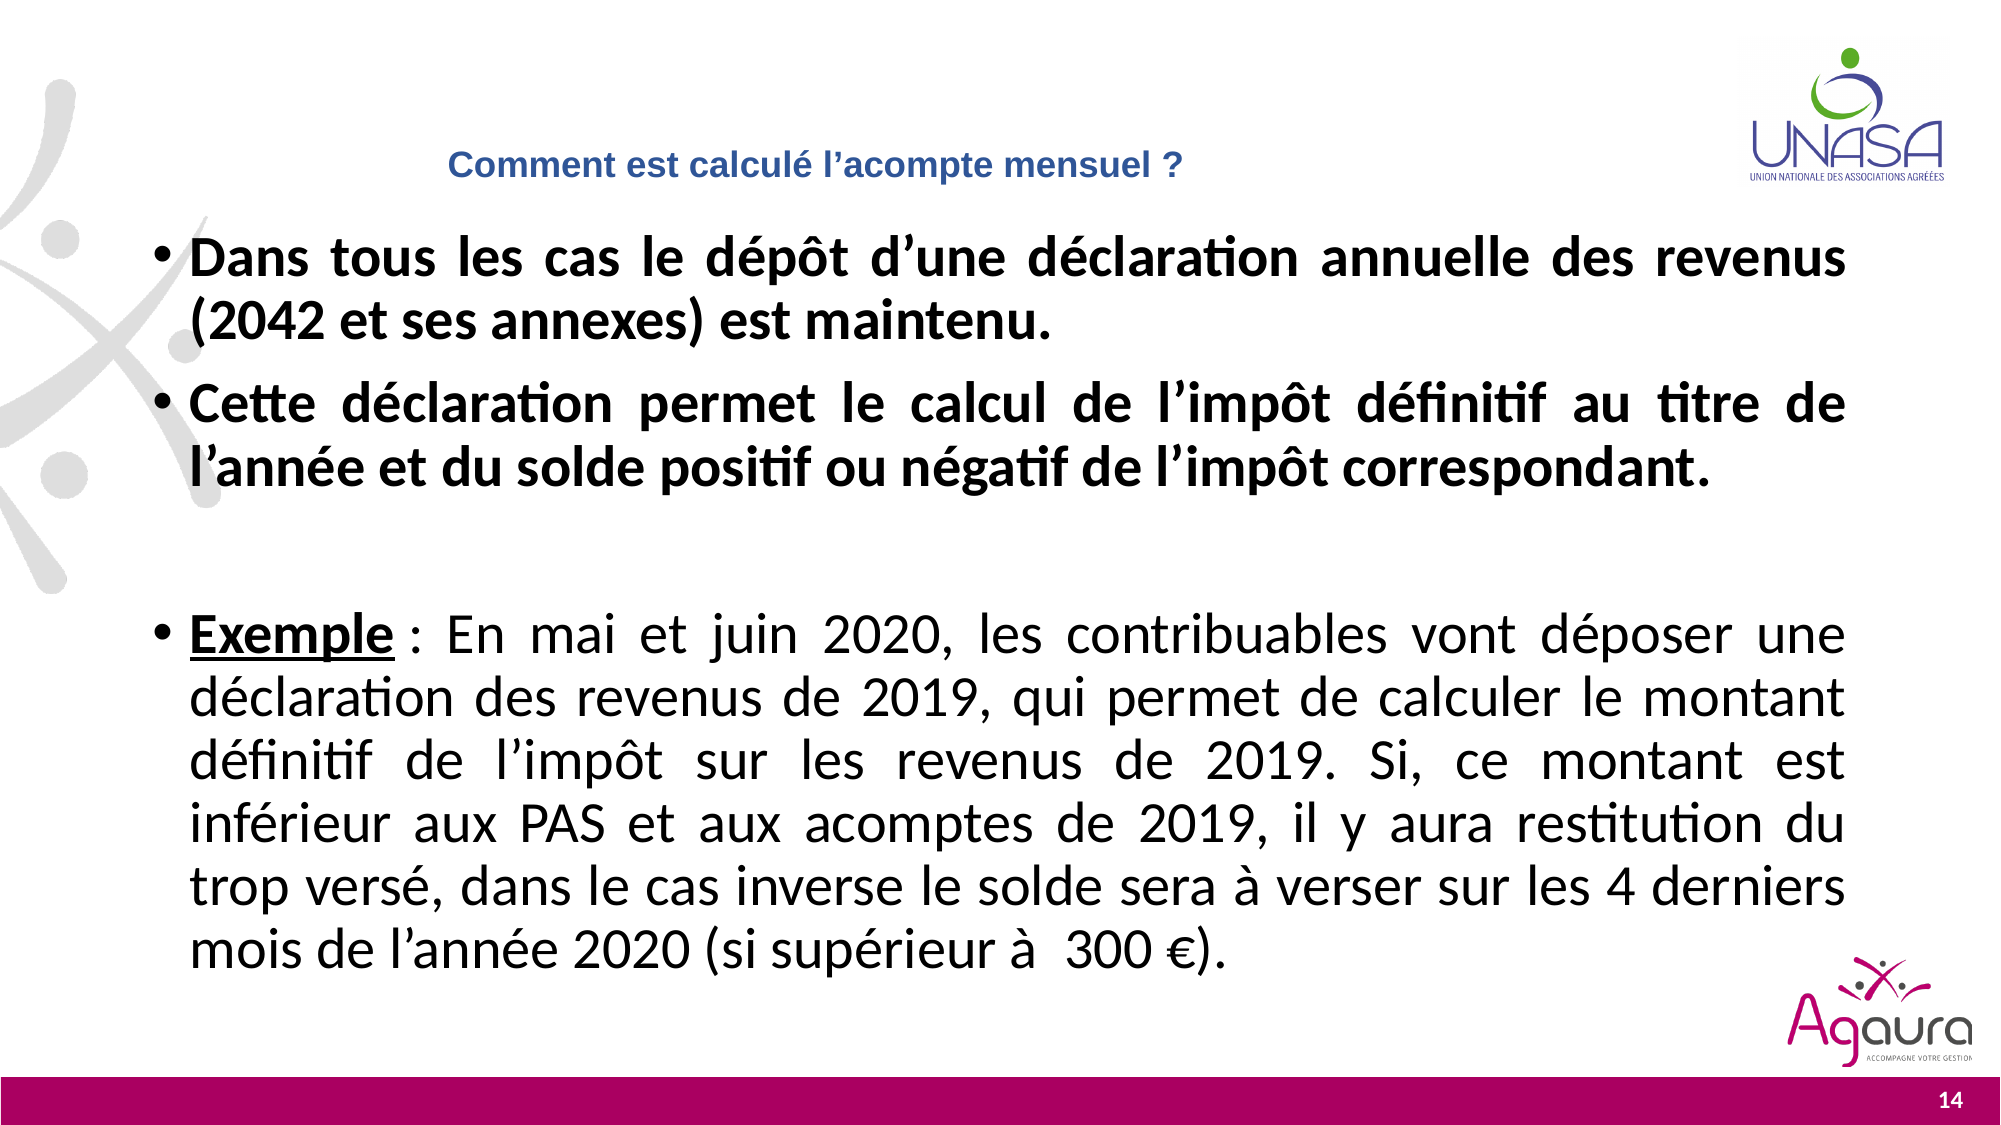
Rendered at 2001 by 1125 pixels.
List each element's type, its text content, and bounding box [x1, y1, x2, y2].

slide_number 14 [1528, 1068, 1979, 1125]
list Dans tous les cas le dépôt d’une déclaration annuelle des revenus (2042 et ses annexes) est maintenu. Cette déclaration permet le calcul de l’impôt définitif au titre de l’année et du solde positif ou négatif de l’impôt correspondant. Exemple : En mai et juin 2020, les contribuables vont déposer une déclaration des revenus de 2019, qui permet de calculer le montant définitif de l’impôt sur les revenus de 2019. Si, ce montant est inférieur aux PAS et aux acomptes de 2019, il y aura restitution du trop versé, dans le cas inverse le solde sera à verser sur les 4 derniers mois de l’année 2020 (si supérieur à 300 €). [137, 218, 1863, 1014]
title Comment est calculé l’acompte mensuel ? [137, 137, 1495, 278]
picture [1737, 36, 1950, 187]
